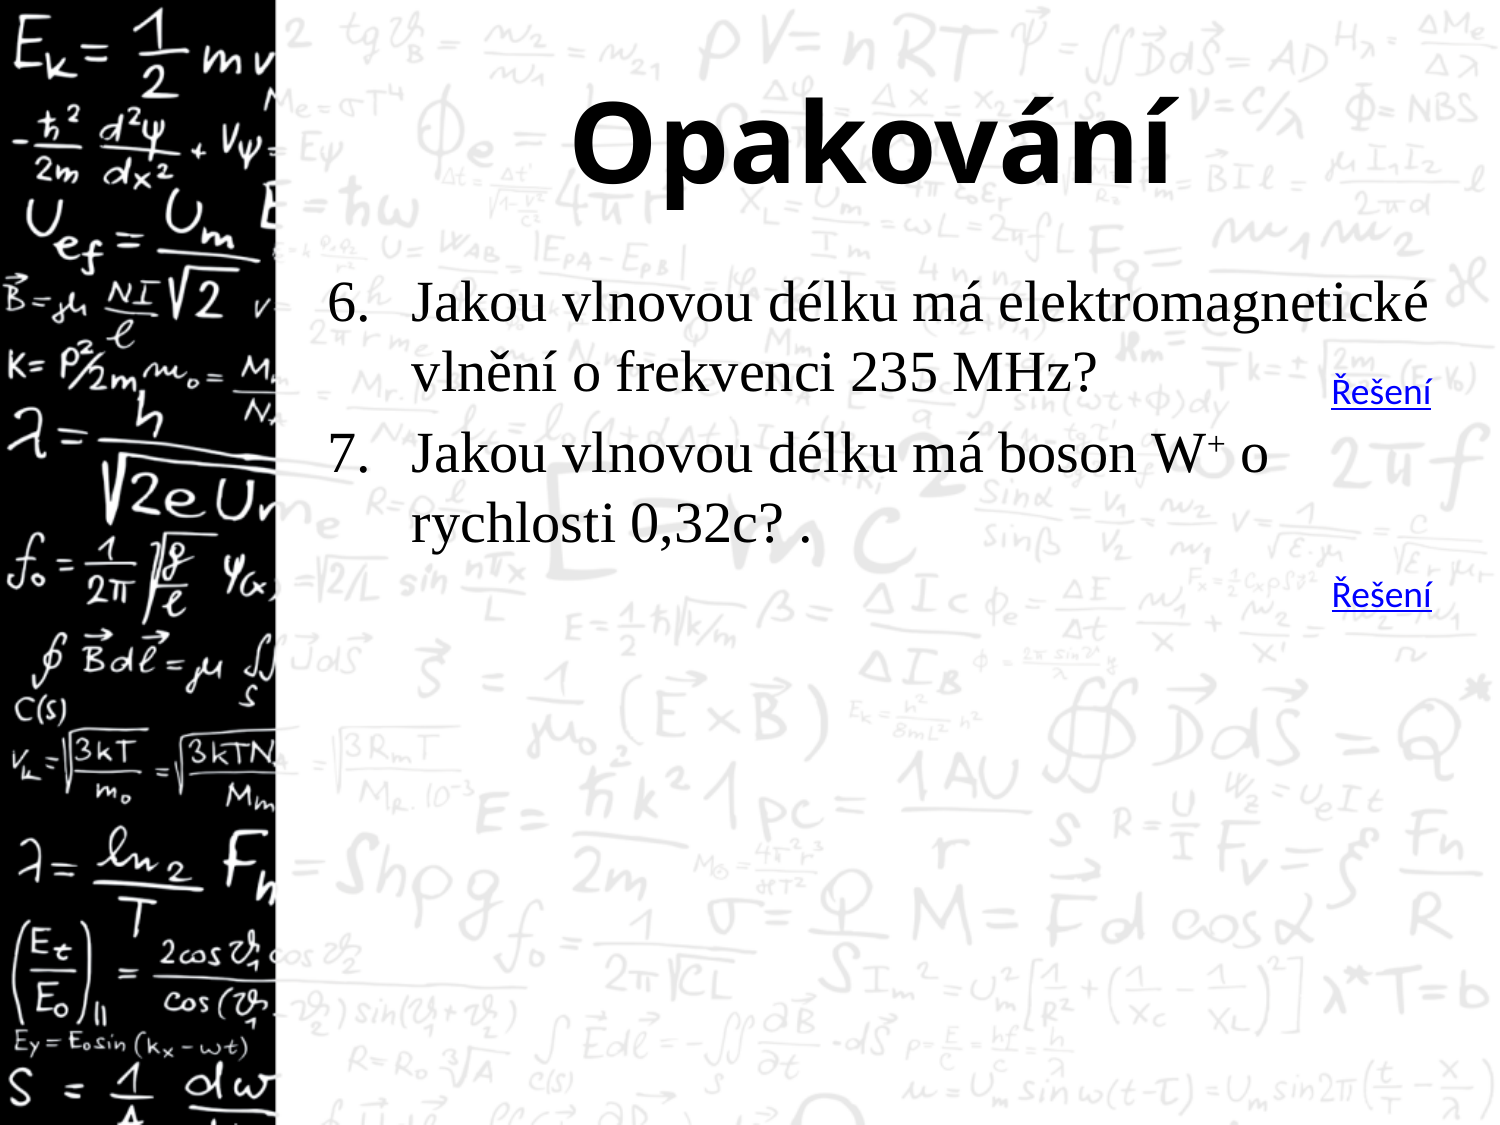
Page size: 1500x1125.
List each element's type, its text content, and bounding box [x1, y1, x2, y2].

text_box Řešení [1316, 562, 1459, 623]
text_box Řešení [1316, 360, 1459, 420]
title Opakování [312, 45, 1461, 233]
picture [0, 0, 1500, 1125]
